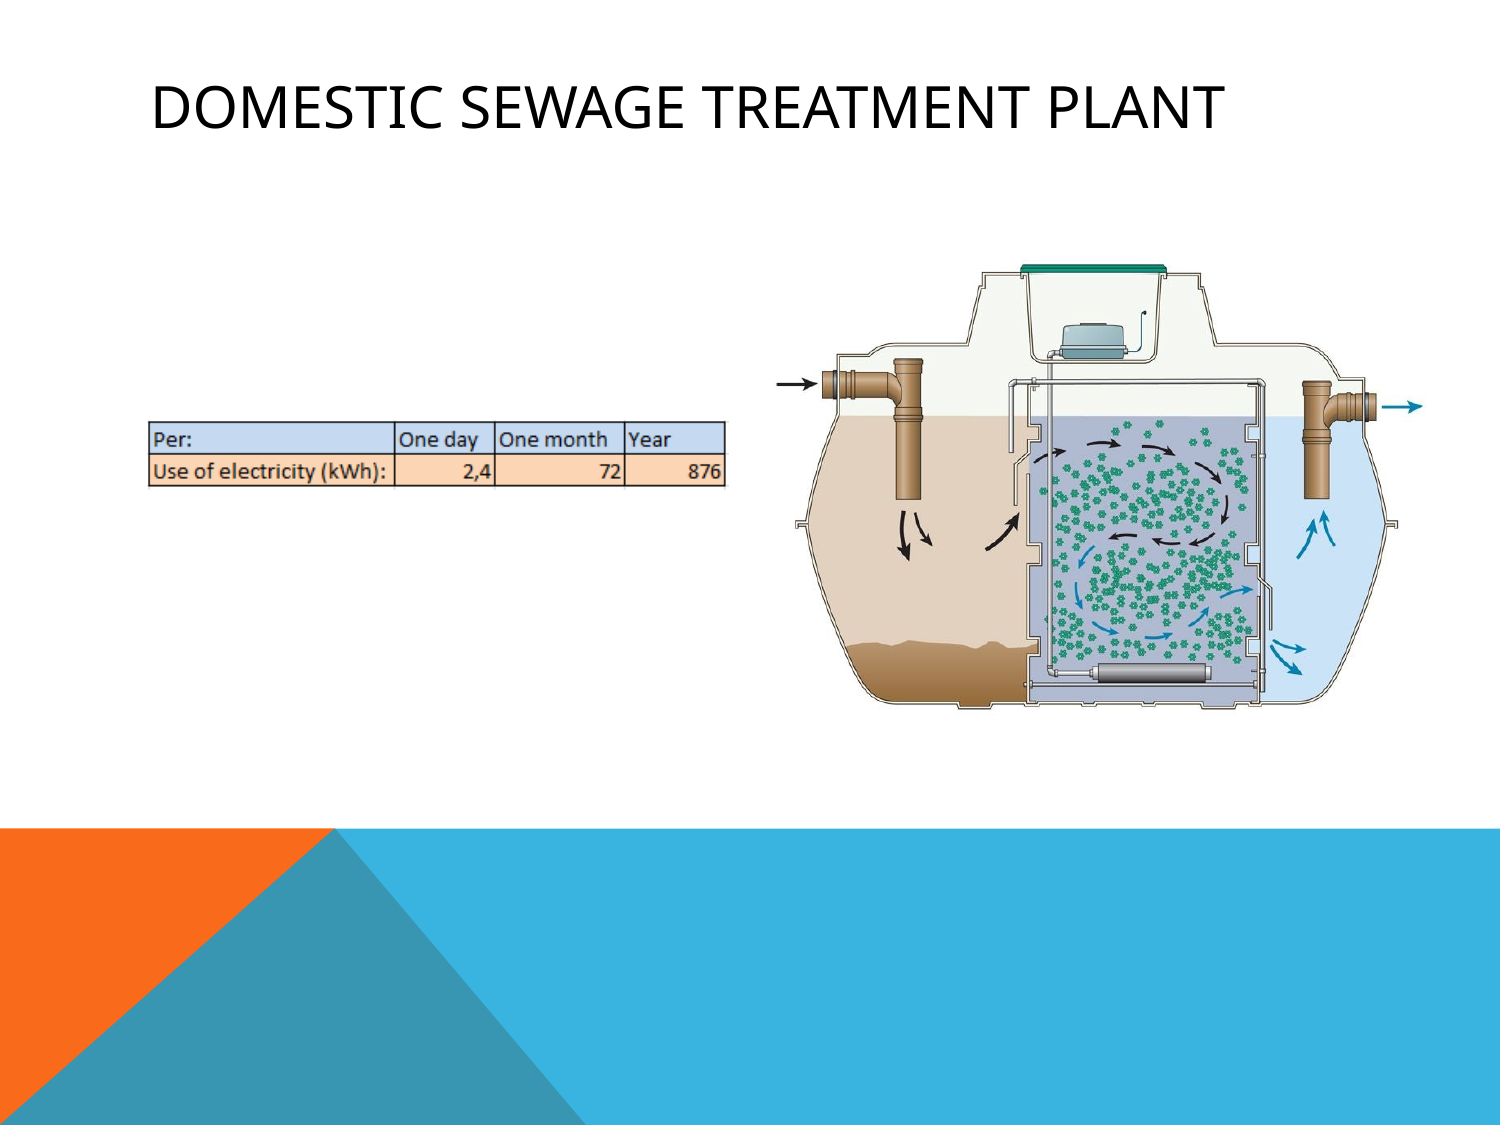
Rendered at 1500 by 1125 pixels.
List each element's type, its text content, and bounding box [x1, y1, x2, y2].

picture [773, 160, 1426, 813]
title domestic sewage treatment plant [135, 60, 1369, 150]
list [147, 420, 730, 490]
